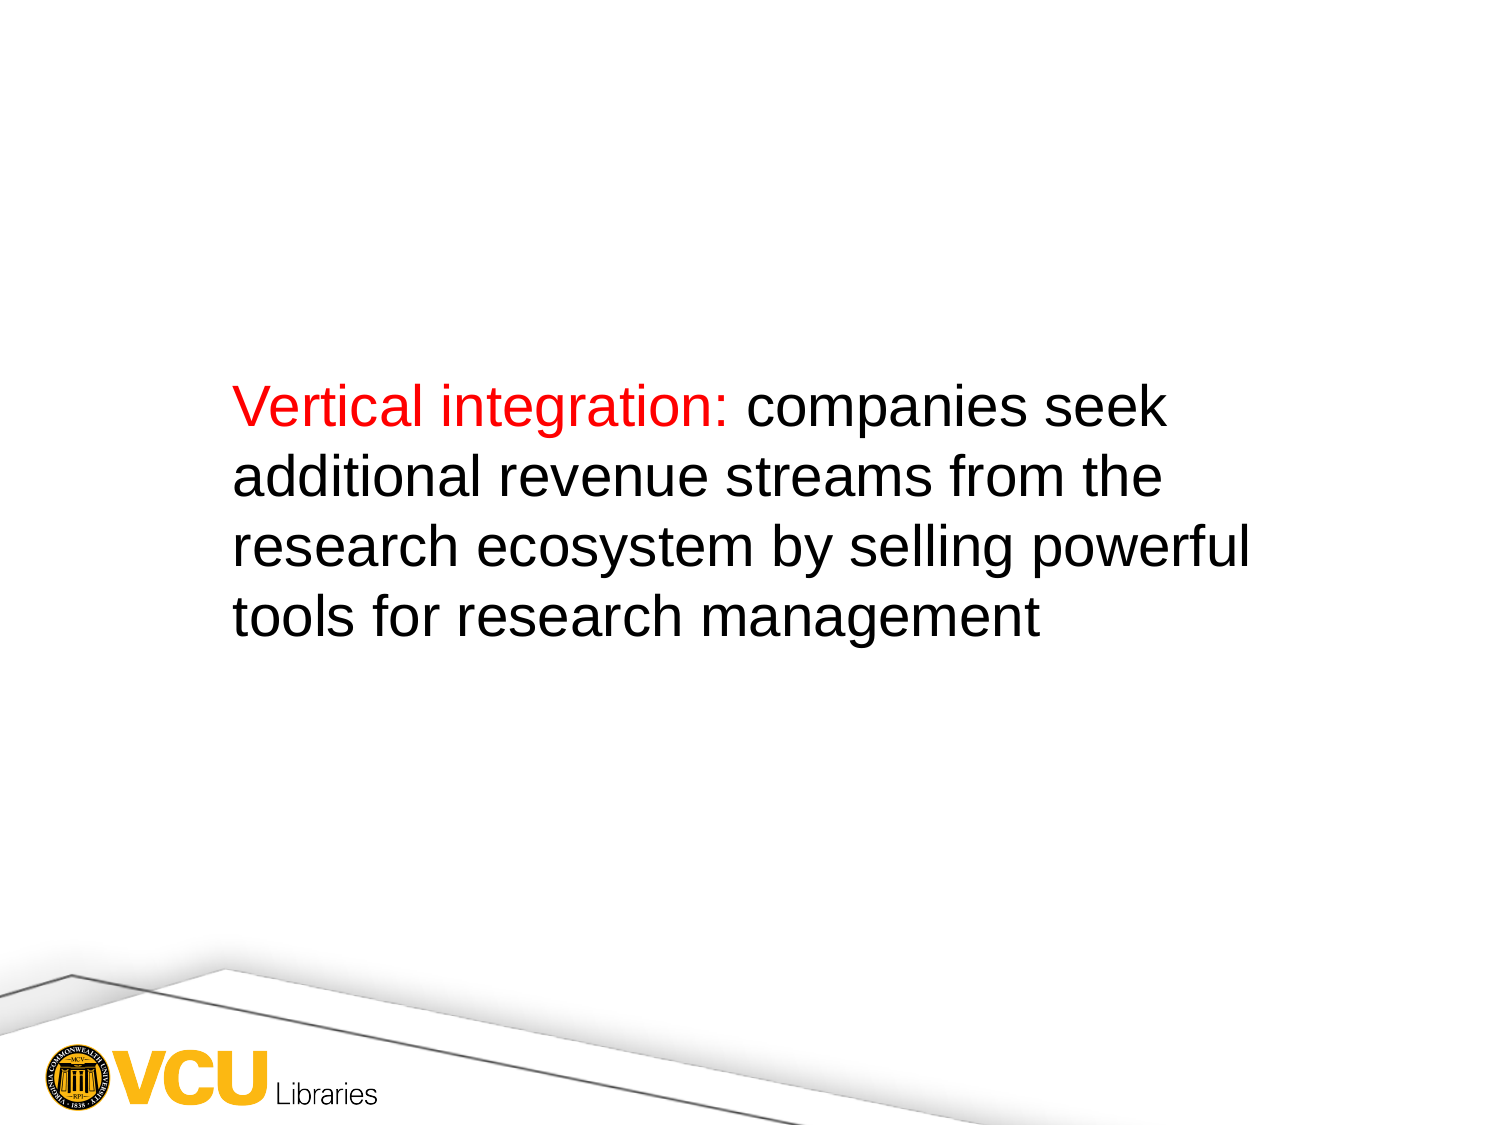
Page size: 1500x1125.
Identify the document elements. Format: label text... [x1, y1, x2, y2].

picture [0, 356, 1437, 1125]
text_box Vertical integration: companies seek additional revenue streams from the research ecosystem by selling powerful tools for research management [218, 360, 1289, 656]
